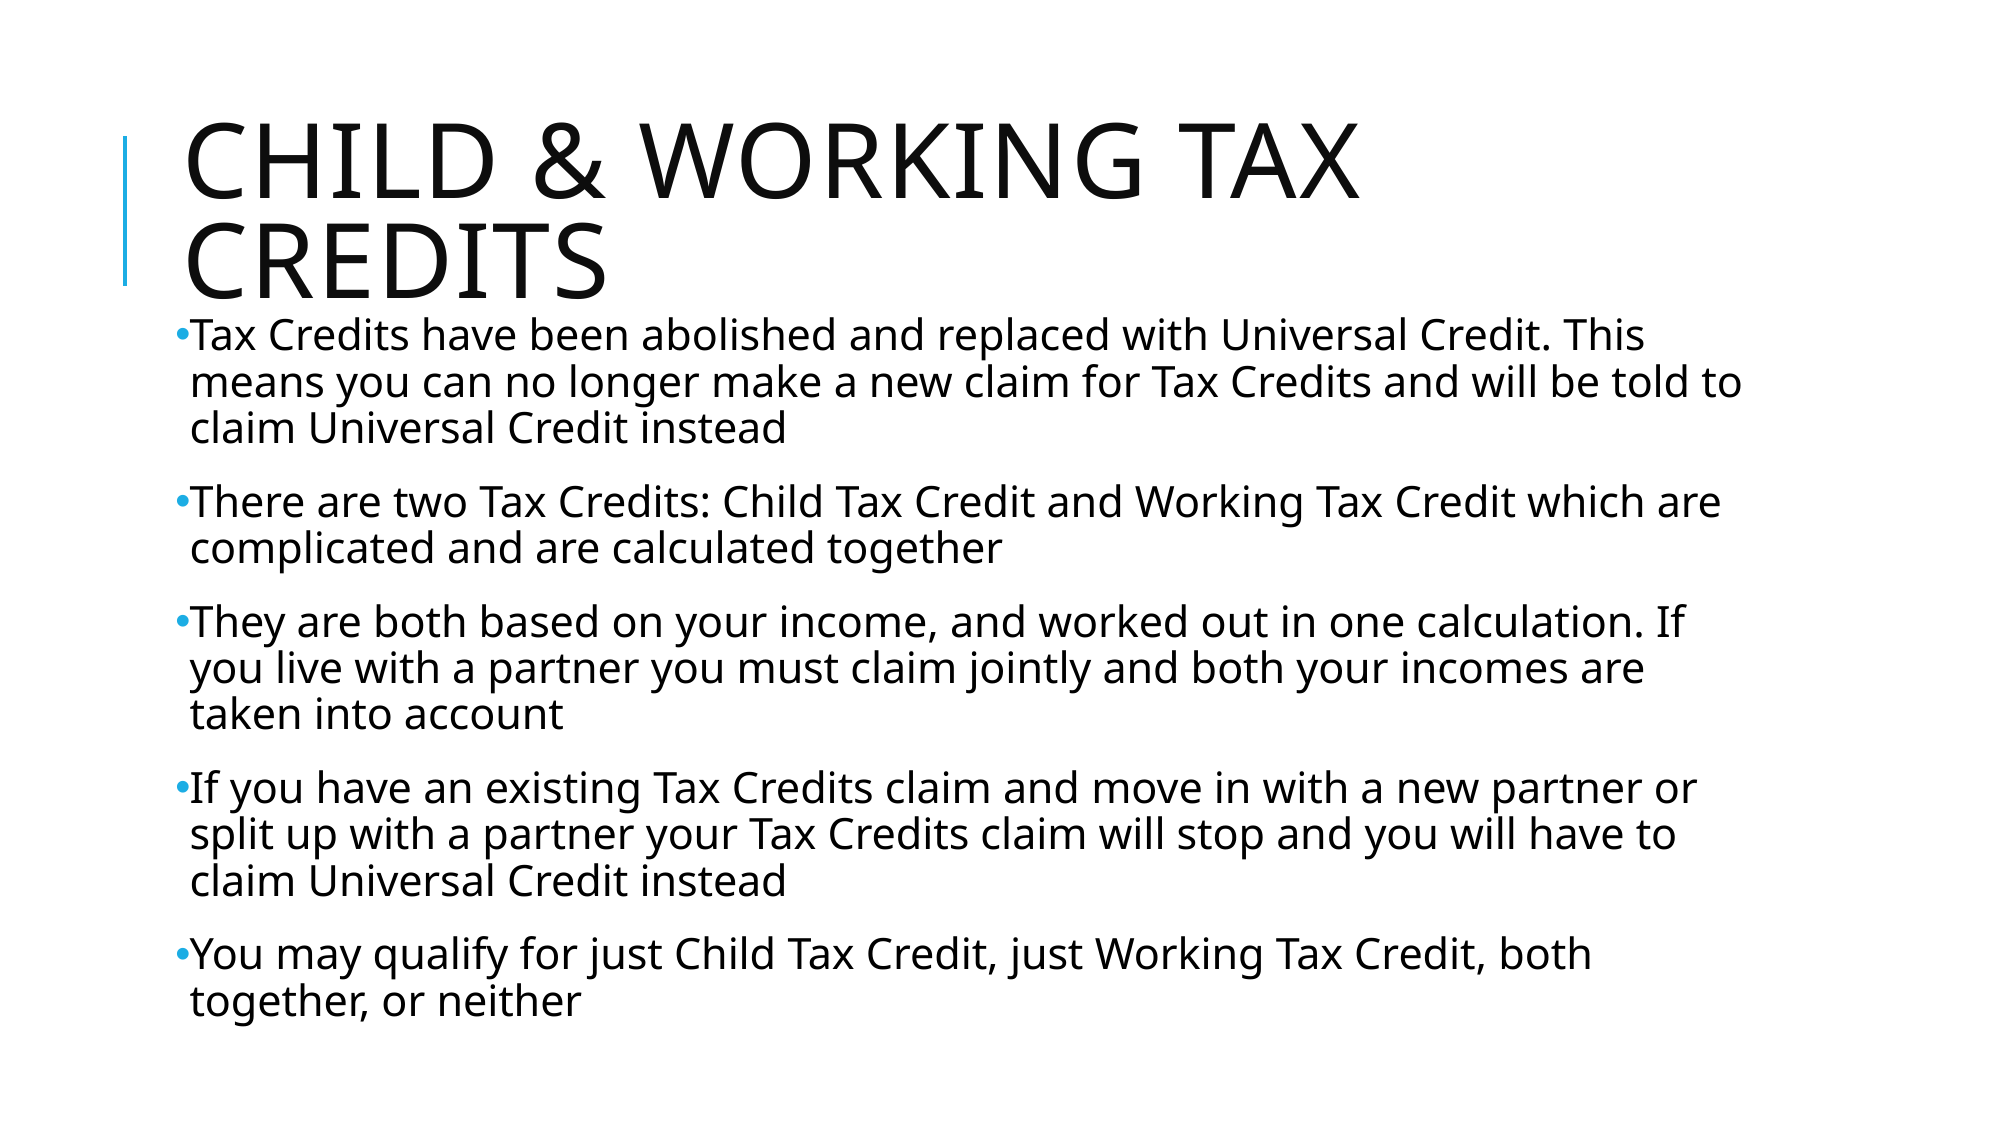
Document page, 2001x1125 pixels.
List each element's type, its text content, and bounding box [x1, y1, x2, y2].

list Tax Credits have been abolished and replaced with Universal Credit. This means you can no longer make a new claim for Tax Credits and will be told to claim Universal Credit instead There are two Tax Credits: Child Tax Credit and Working Tax Credit which are complicated and are calculated together They are both based on your income, and worked out in one calculation. If you live with a partner you must claim jointly and both your incomes are taken into account If you have an existing Tax Credits claim and move in with a new partner or split up with a partner your Tax Credits claim will stop and you will have to claim Universal Credit instead You may qualify for just Child Tax Credit, just Working Tax Credit, both together, or neither [168, 306, 1763, 1035]
title Child & working tax credits [168, 96, 1763, 306]
